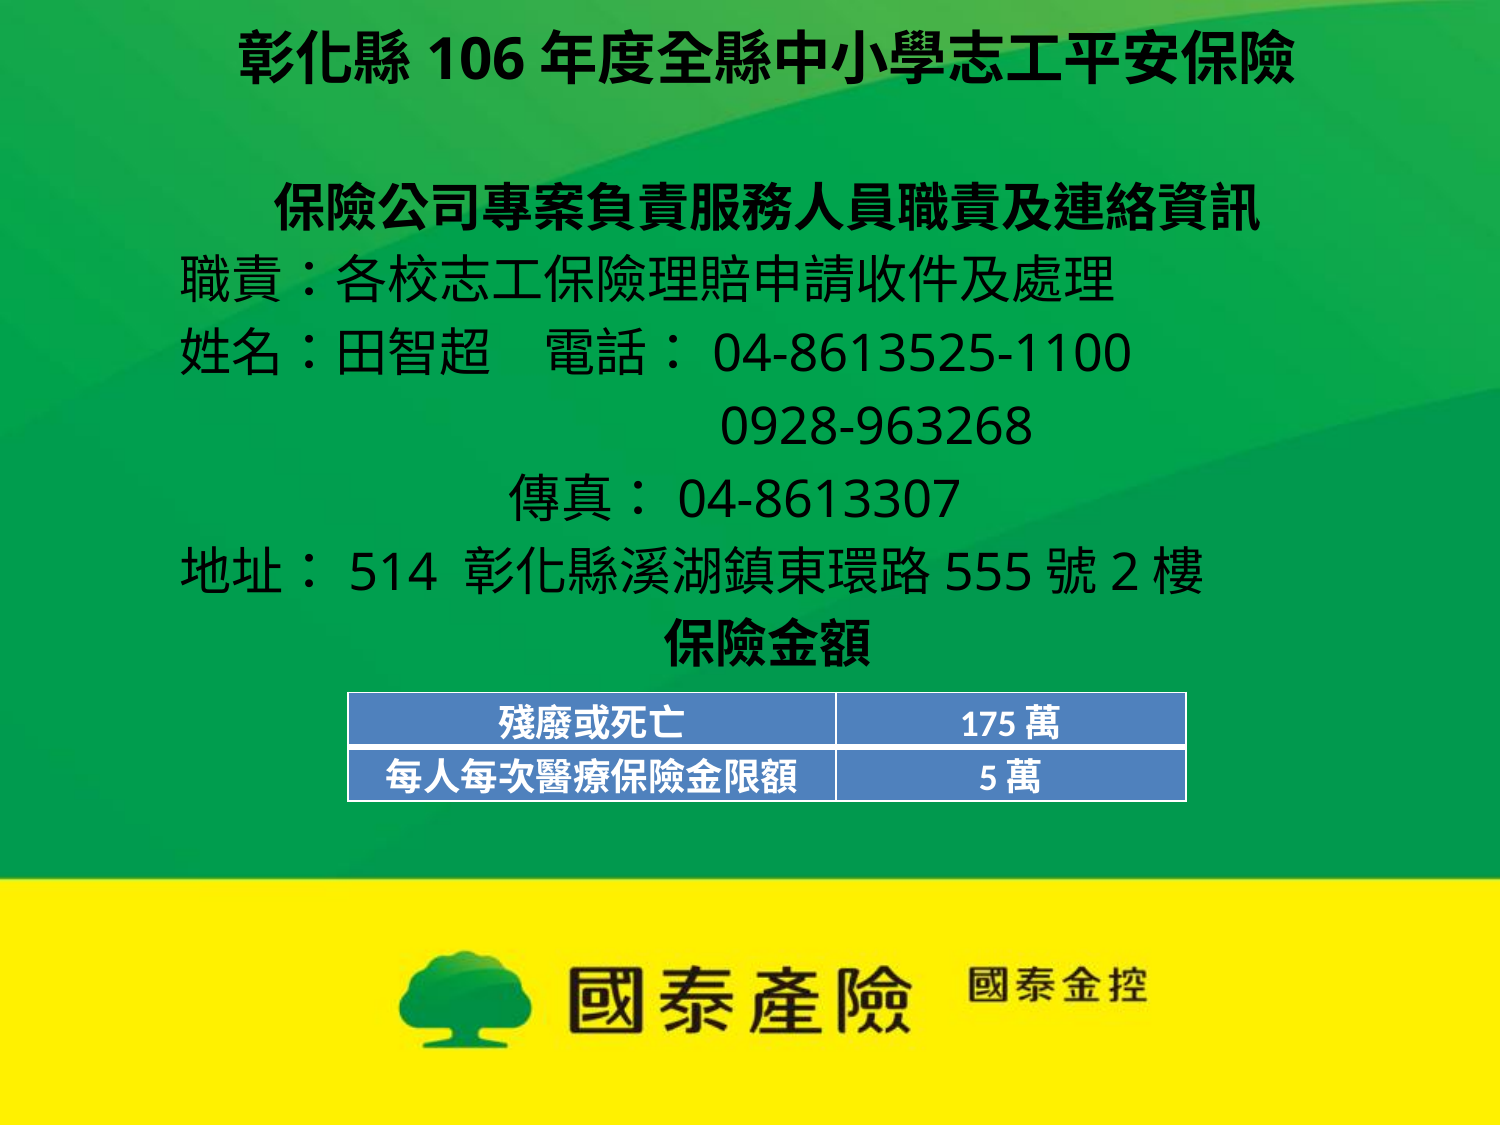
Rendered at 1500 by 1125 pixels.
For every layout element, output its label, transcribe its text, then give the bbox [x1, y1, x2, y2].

table_header 殘廢或死亡 [349, 693, 835, 744]
table_cell 5萬 [837, 750, 1185, 800]
table_header 175萬 [837, 693, 1185, 744]
picture [0, 0, 1500, 1125]
table_cell 每人每次醫療保險金限額 [349, 750, 835, 800]
text_box 彰化縣106年度全縣中小學志工平安保險 保險公司專案負責服務人員職責及連絡資訊 職責：各校志工保險理賠申請收件及處理 姓名：田智超 電話：04-8613525-1100 0928-963268 傳真：04-8613307 地址：514 彰化縣溪湖鎮東環路555號2樓 保險金額 [70, 13, 1464, 758]
